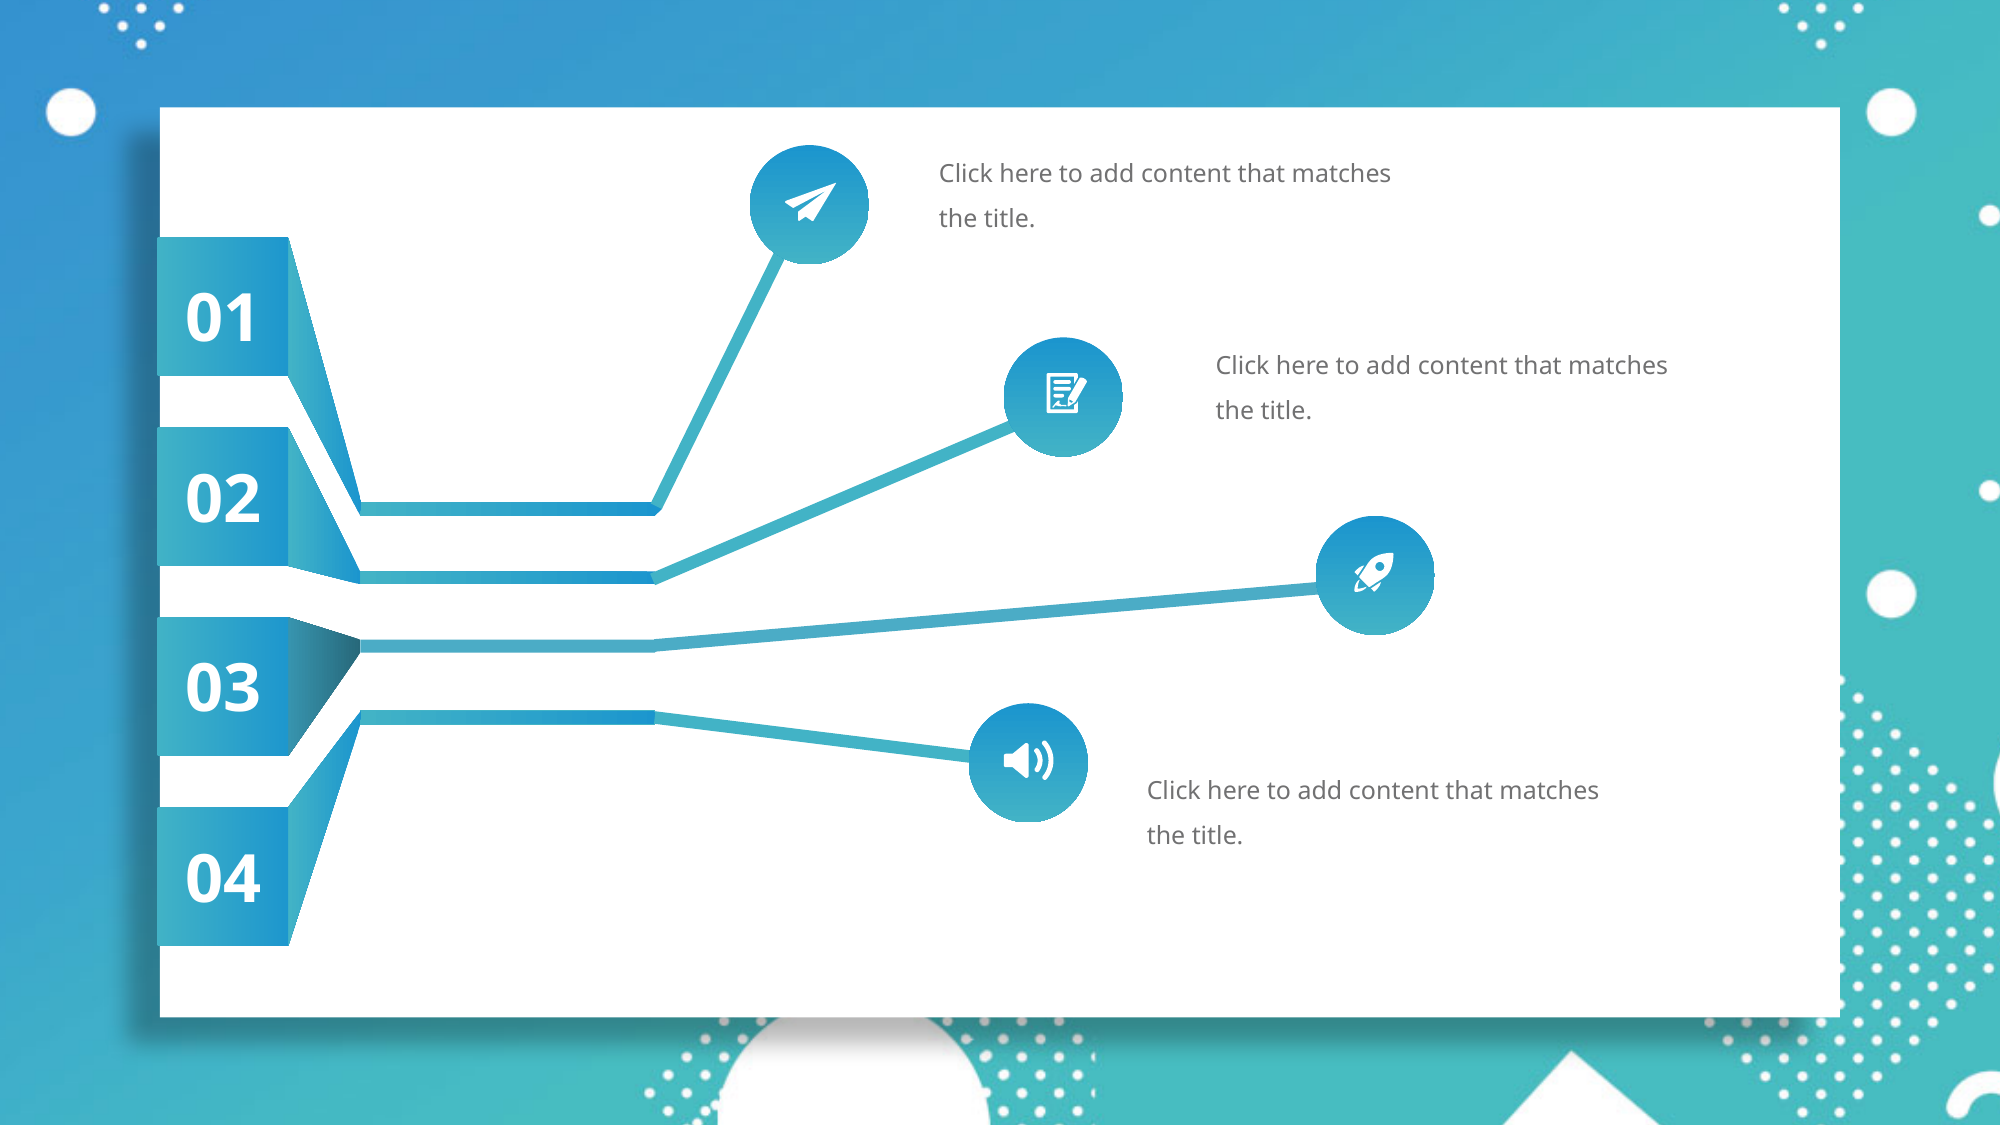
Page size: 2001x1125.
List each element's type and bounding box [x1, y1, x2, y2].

picture [0, 0, 2000, 1125]
text_box [1046, 373, 1087, 414]
text_box [1354, 552, 1394, 592]
text_box [654, 584, 1364, 646]
text_box [656, 243, 786, 417]
text_box [654, 717, 1011, 762]
text_box [652, 417, 1033, 580]
